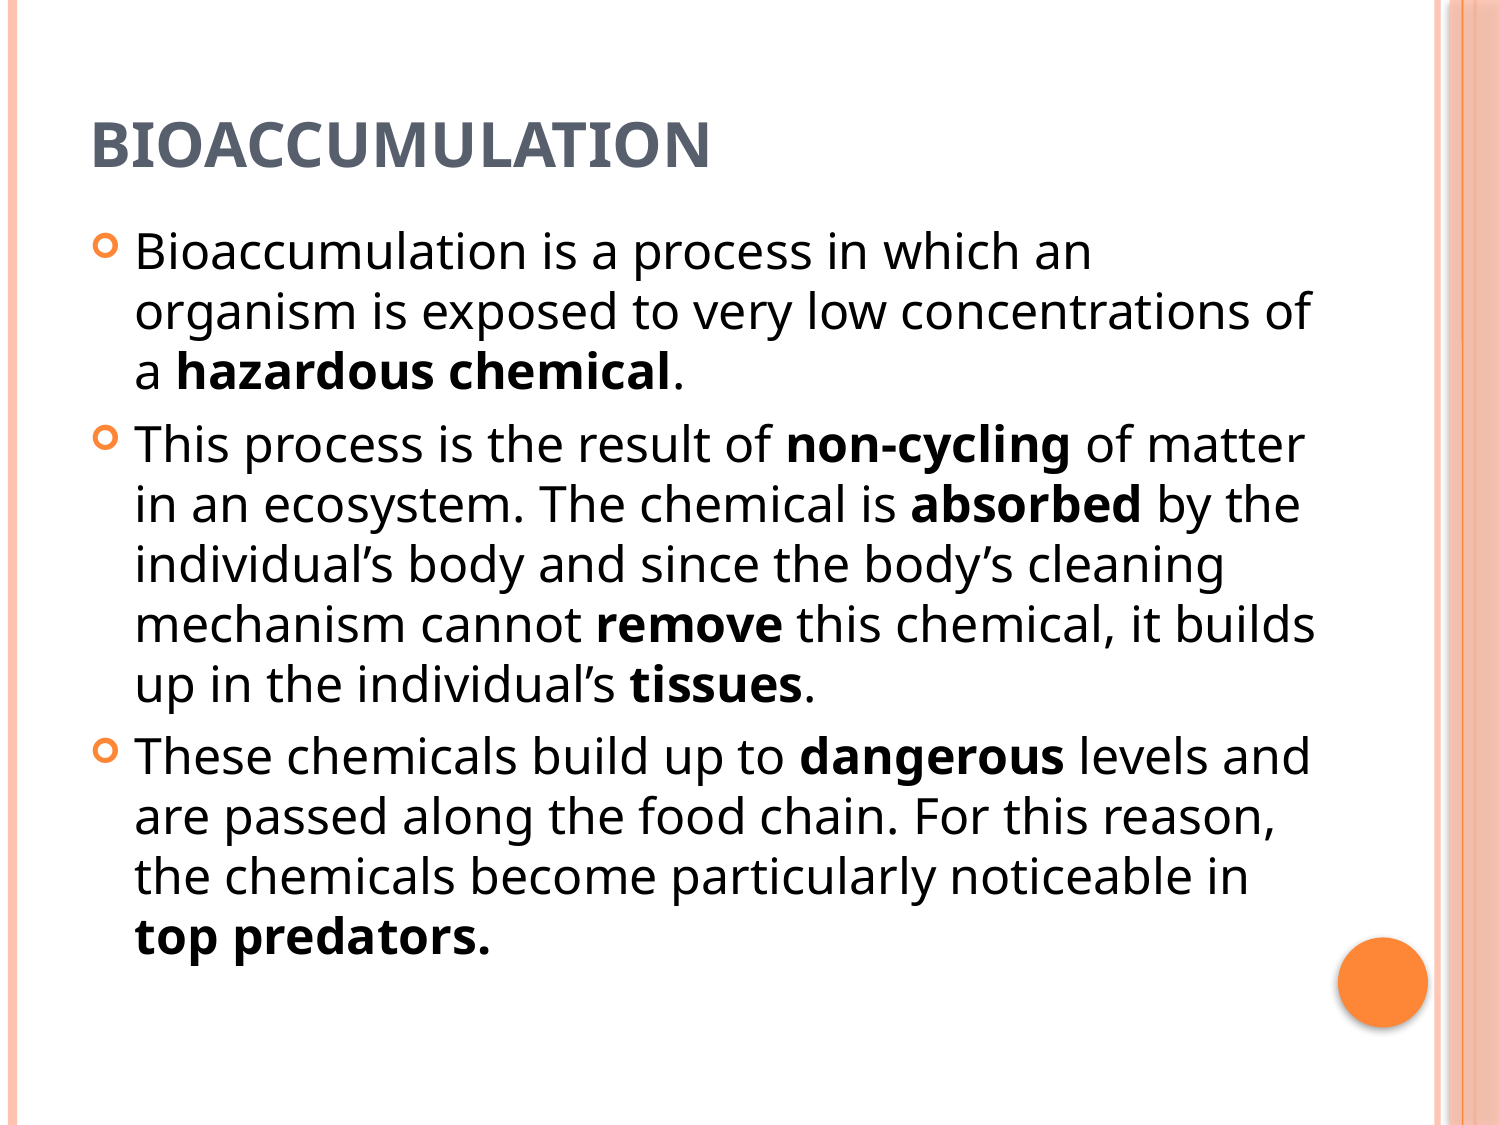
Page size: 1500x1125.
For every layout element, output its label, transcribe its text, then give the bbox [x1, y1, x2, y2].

title Bioaccumulation [75, 45, 1300, 188]
list Bioaccumulation is a process in which an organism is exposed to very low concentrations of a hazardous chemical. This process is the result of non-cycling of matter in an ecosystem. The chemical is absorbed by the individual’s body and since the body’s cleaning mechanism cannot remove this chemical, it builds up in the individual’s tissues. These chemicals build up to dangerous levels and are passed along the food chain. For this reason, the chemicals become particularly noticeable in top predators. [75, 212, 1338, 1012]
